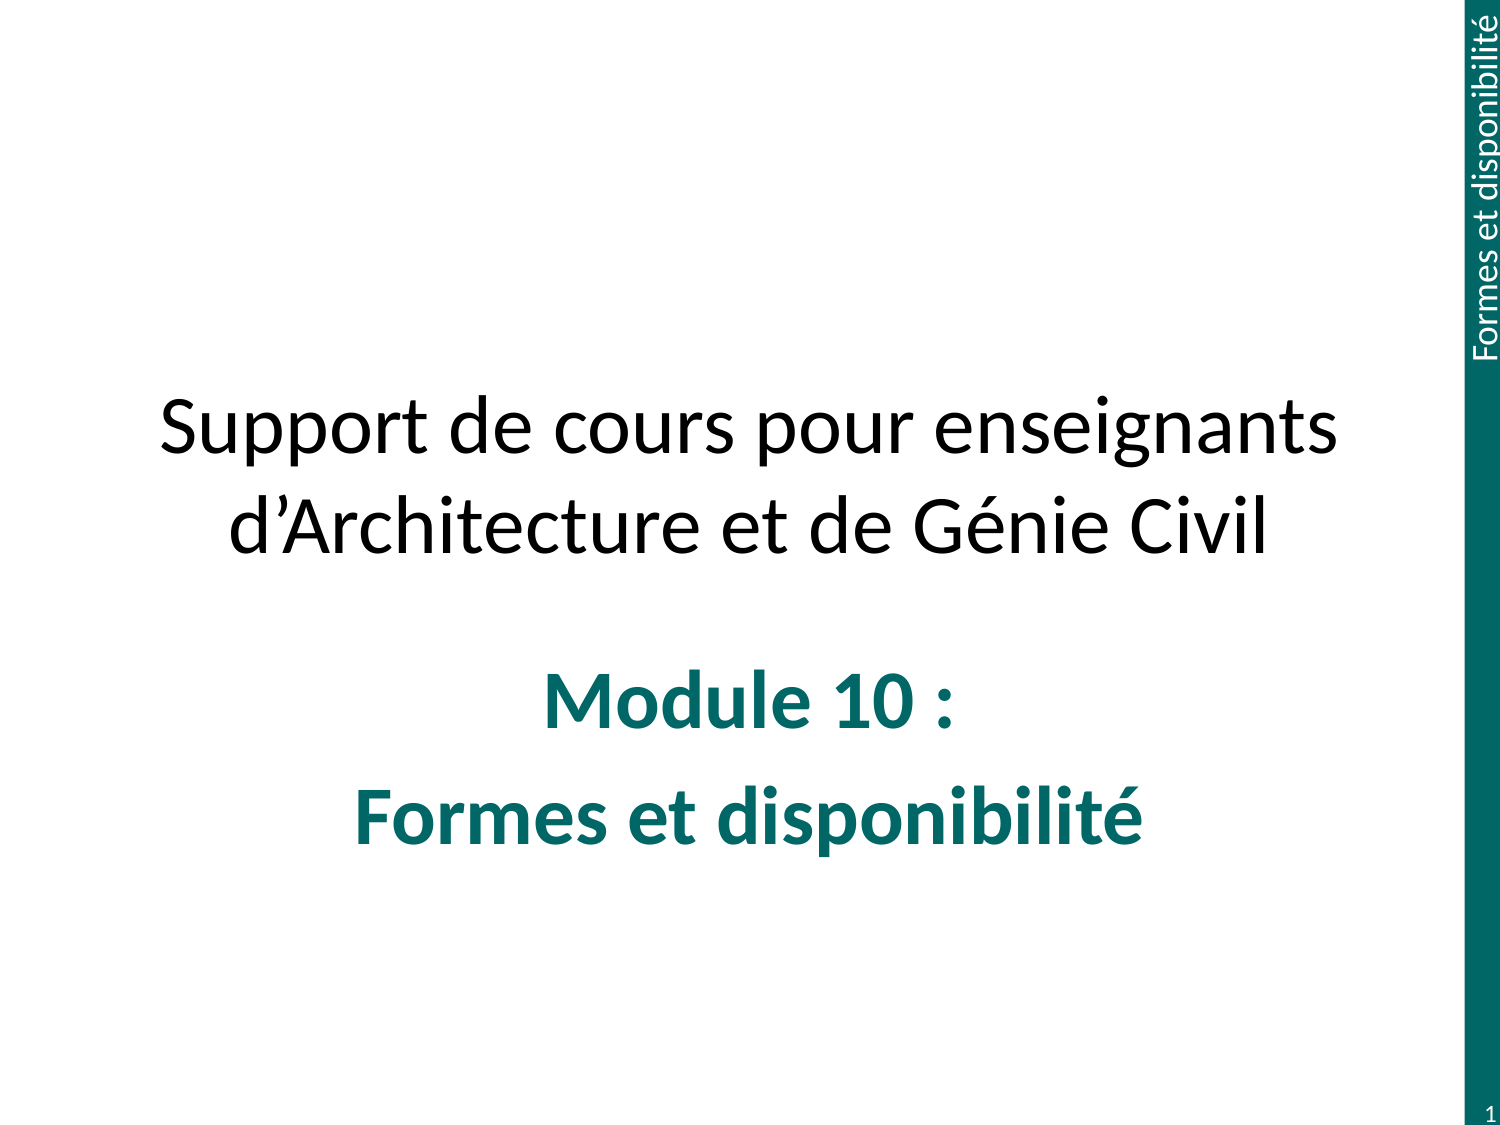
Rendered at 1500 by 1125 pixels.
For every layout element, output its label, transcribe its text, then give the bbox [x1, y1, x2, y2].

slide_number 1 [1446, 1082, 1500, 1125]
title Support de cours pour enseignants d’Architecture et de Génie Civil [112, 349, 1388, 591]
subtitle Module 10 : Formes et disponibilité [225, 637, 1275, 925]
